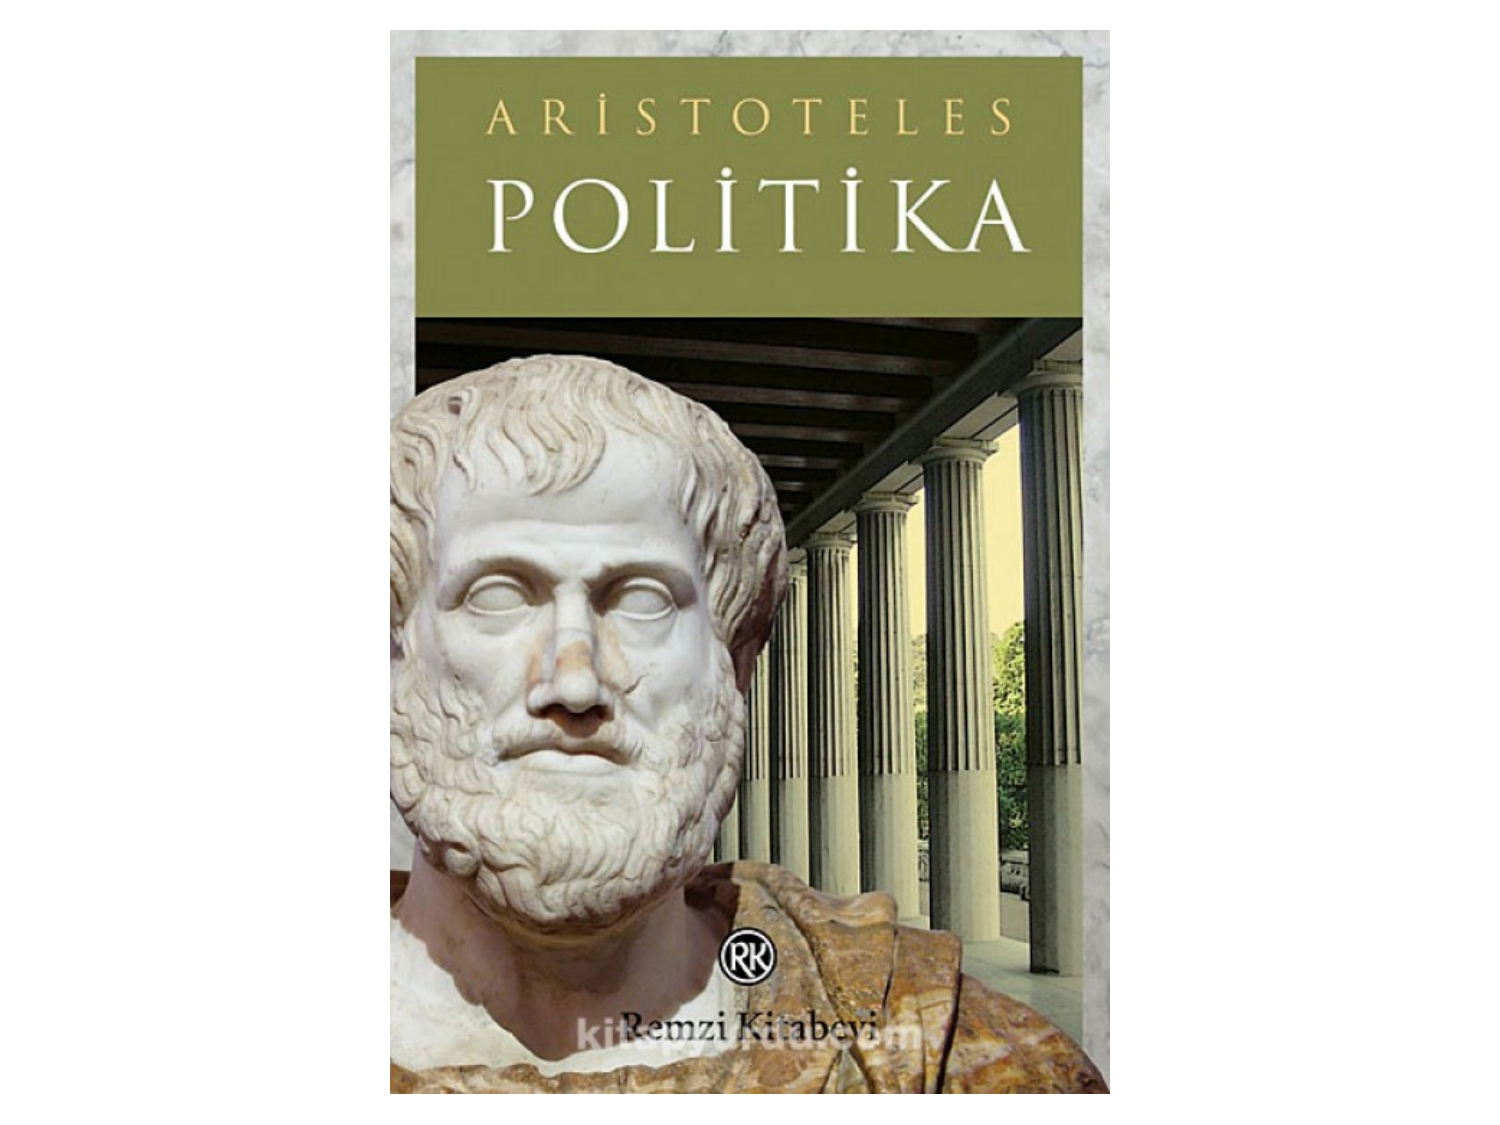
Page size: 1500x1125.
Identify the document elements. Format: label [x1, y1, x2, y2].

list [390, 30, 1110, 1095]
